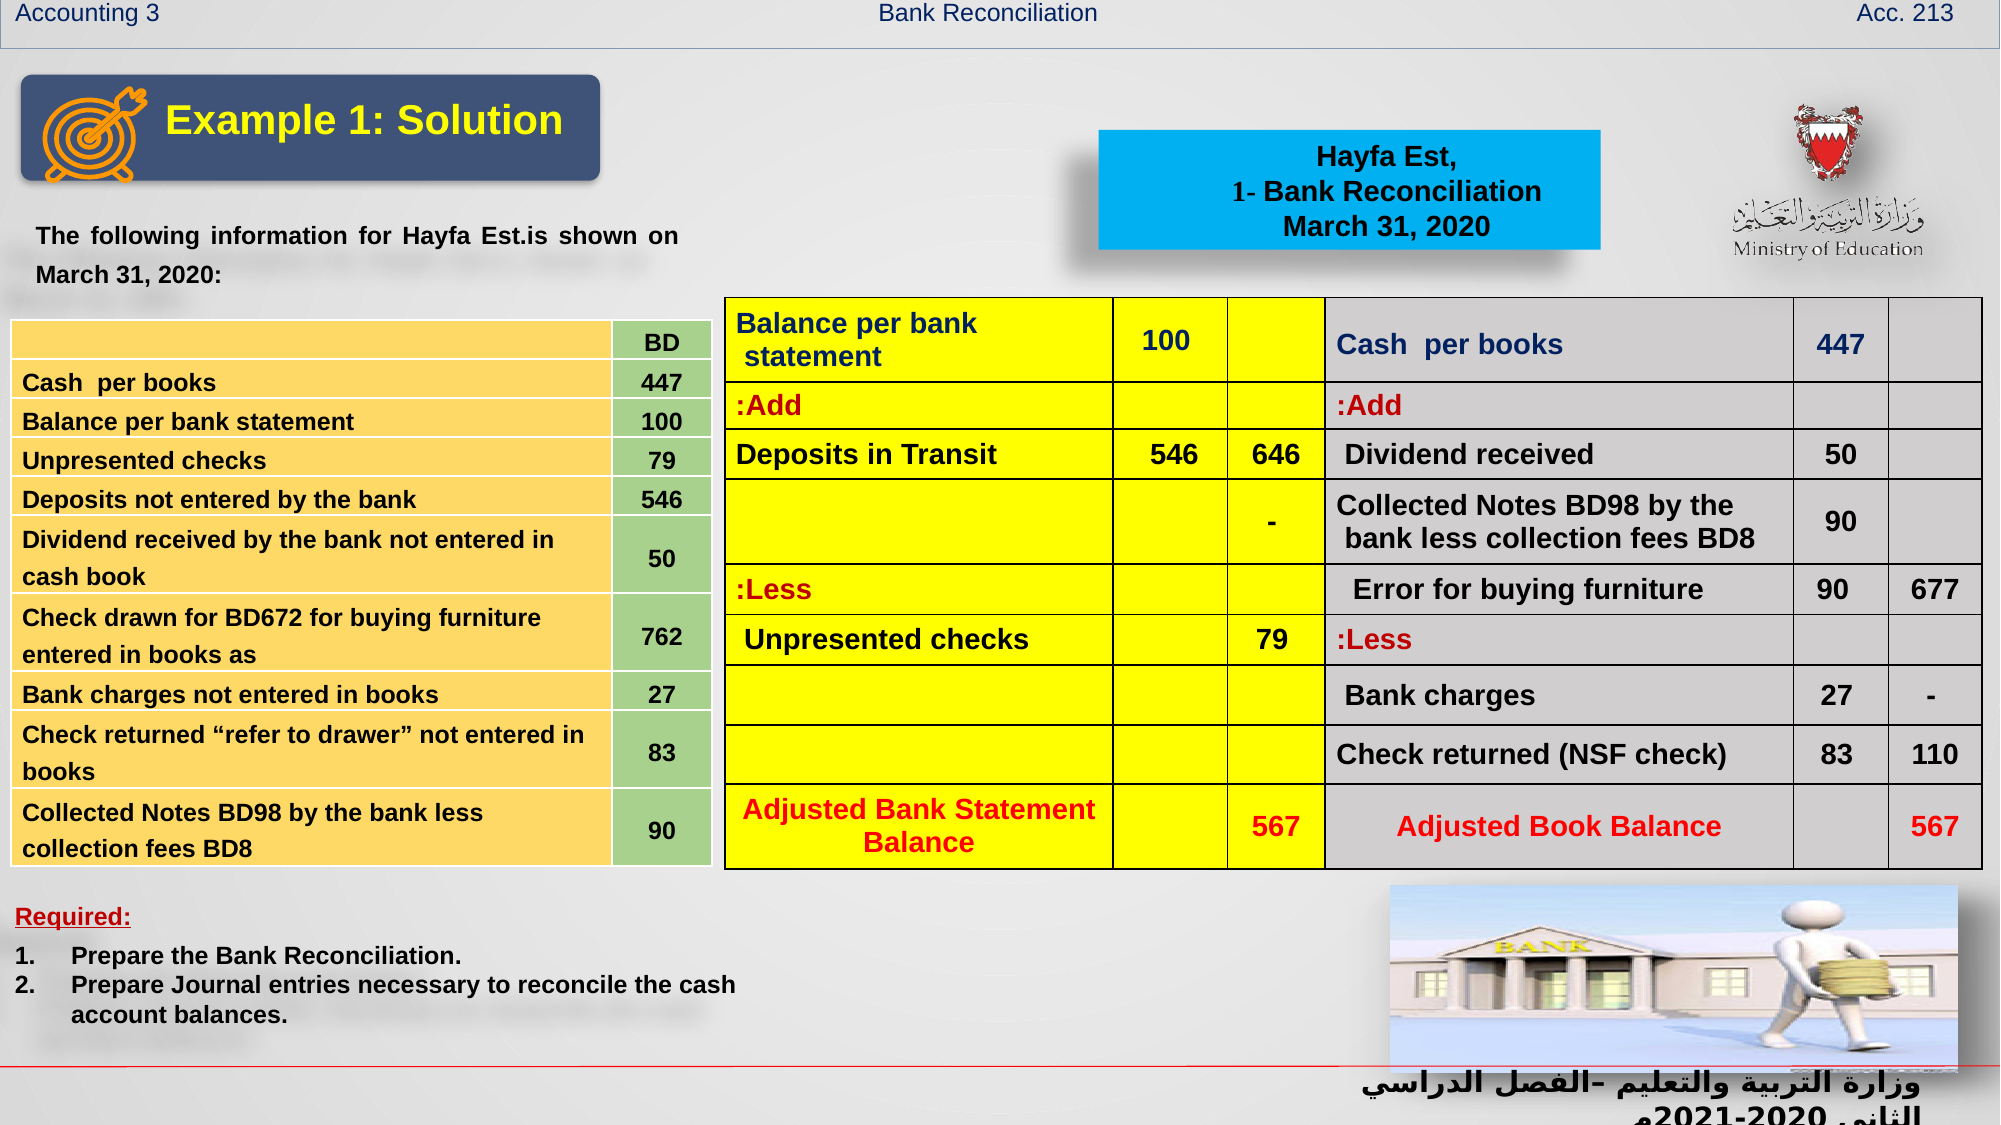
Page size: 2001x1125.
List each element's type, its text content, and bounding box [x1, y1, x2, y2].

table_cell 83 [613, 711, 711, 787]
table_cell Adjusted Book Balance [1326, 785, 1793, 868]
table_cell 83 [1794, 726, 1888, 783]
table_cell Deposits in Transit [726, 430, 1112, 478]
table_cell [1794, 615, 1888, 664]
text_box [0, 1065, 2000, 1125]
table_cell [1114, 615, 1227, 664]
table_cell 90 [1794, 565, 1888, 614]
picture [1349, 868, 2000, 1065]
table_cell 100 [613, 399, 711, 436]
table_cell 79 [613, 438, 711, 475]
table_cell Bank charges not entered in books [12, 672, 611, 709]
table_cell Check returned (NSF check) [1326, 726, 1793, 783]
table_header 100 [1114, 298, 1227, 381]
table_cell 546 [613, 477, 711, 514]
table_cell [1114, 480, 1227, 563]
table_cell [1114, 785, 1227, 868]
table_cell 567 [1889, 785, 1981, 868]
table_cell Dividend received by the bank not entered in cash book [12, 516, 611, 592]
table_cell Bank charges [1326, 666, 1793, 724]
table_cell [1228, 383, 1324, 428]
table_cell Add: [726, 383, 1112, 428]
table_cell [1228, 666, 1324, 724]
table_cell 50 [1794, 430, 1888, 478]
table_cell Dividend received [1326, 430, 1793, 478]
table_cell [1114, 565, 1227, 614]
table_cell Error for buying furniture [1326, 565, 1793, 614]
table_cell Unpresented checks [12, 438, 611, 475]
table_cell 90 [1794, 480, 1888, 563]
text_box The following information for Hayfa Est.is shown on March 31, 2020: [20, 203, 696, 296]
table_cell Check returned “refer to drawer” not entered in books [12, 711, 611, 787]
table_cell 50 [613, 516, 711, 592]
table_cell Unpresented checks [726, 615, 1112, 664]
table_cell [1114, 726, 1227, 783]
picture [1695, 80, 1966, 289]
table_cell [726, 480, 1112, 563]
table_header Balance per bank statement [726, 298, 1112, 381]
table_cell [1228, 565, 1324, 614]
table_cell 646 [1228, 430, 1324, 478]
table_cell Less: [726, 565, 1112, 614]
text_box Required: Prepare the Bank Reconciliation. Prepare Journal entries necessary to reconcile the cash account balances. [0, 883, 786, 1037]
table_header [1889, 332, 1981, 381]
table_header BD [613, 321, 711, 358]
table_cell [1794, 383, 1888, 428]
table_cell [1889, 615, 1981, 664]
table_cell Less: [1326, 615, 1793, 664]
table_header 447 [1794, 338, 1888, 381]
table_cell [1114, 666, 1227, 724]
table_cell 90 [613, 789, 711, 865]
table_header [12, 321, 611, 358]
table_cell Check drawn for BD672 for buying furniture entered in books as [12, 594, 611, 670]
table_cell Collected Notes BD98 by the bank less collection fees BD8 [12, 789, 611, 865]
table_cell 79 [1228, 615, 1324, 664]
table_cell 447 [613, 360, 711, 397]
table_cell 762 [613, 594, 711, 670]
table_cell Cash per books [12, 360, 611, 397]
table_cell - [1228, 480, 1324, 563]
table_cell 27 [1794, 666, 1888, 724]
table_cell [1794, 785, 1888, 868]
table_cell [1228, 726, 1324, 783]
table_cell 567 [1228, 785, 1324, 868]
table_cell Collected Notes BD98 by the bank less collection fees BD8 [1326, 480, 1793, 563]
table_header [1228, 298, 1324, 381]
table_cell 27 [613, 672, 711, 709]
table_header Cash per books [1326, 298, 1793, 381]
table_cell - [1889, 666, 1981, 724]
table_cell Adjusted Bank Statement Balance [726, 785, 1112, 868]
table_cell [1889, 430, 1981, 478]
table_cell 546 [1114, 430, 1227, 478]
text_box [20, 74, 612, 181]
table_cell 677 [1889, 565, 1981, 614]
table_cell [1889, 480, 1981, 563]
table_cell [1889, 383, 1981, 428]
table_cell Add: [1326, 383, 1793, 428]
table_cell [1114, 383, 1227, 428]
text_box Accounting 3 Bank Reconciliation Acc. 213 [0, 0, 2000, 49]
table_cell 110 [1889, 726, 1981, 783]
table_cell [726, 666, 1112, 724]
table_cell Deposits not entered by the bank [12, 477, 611, 514]
text_box Hayfa Est, 1- Bank Reconciliation March 31, 2020 [1098, 129, 1601, 250]
table_cell Balance per bank statement [12, 399, 611, 436]
table_cell [726, 726, 1112, 783]
